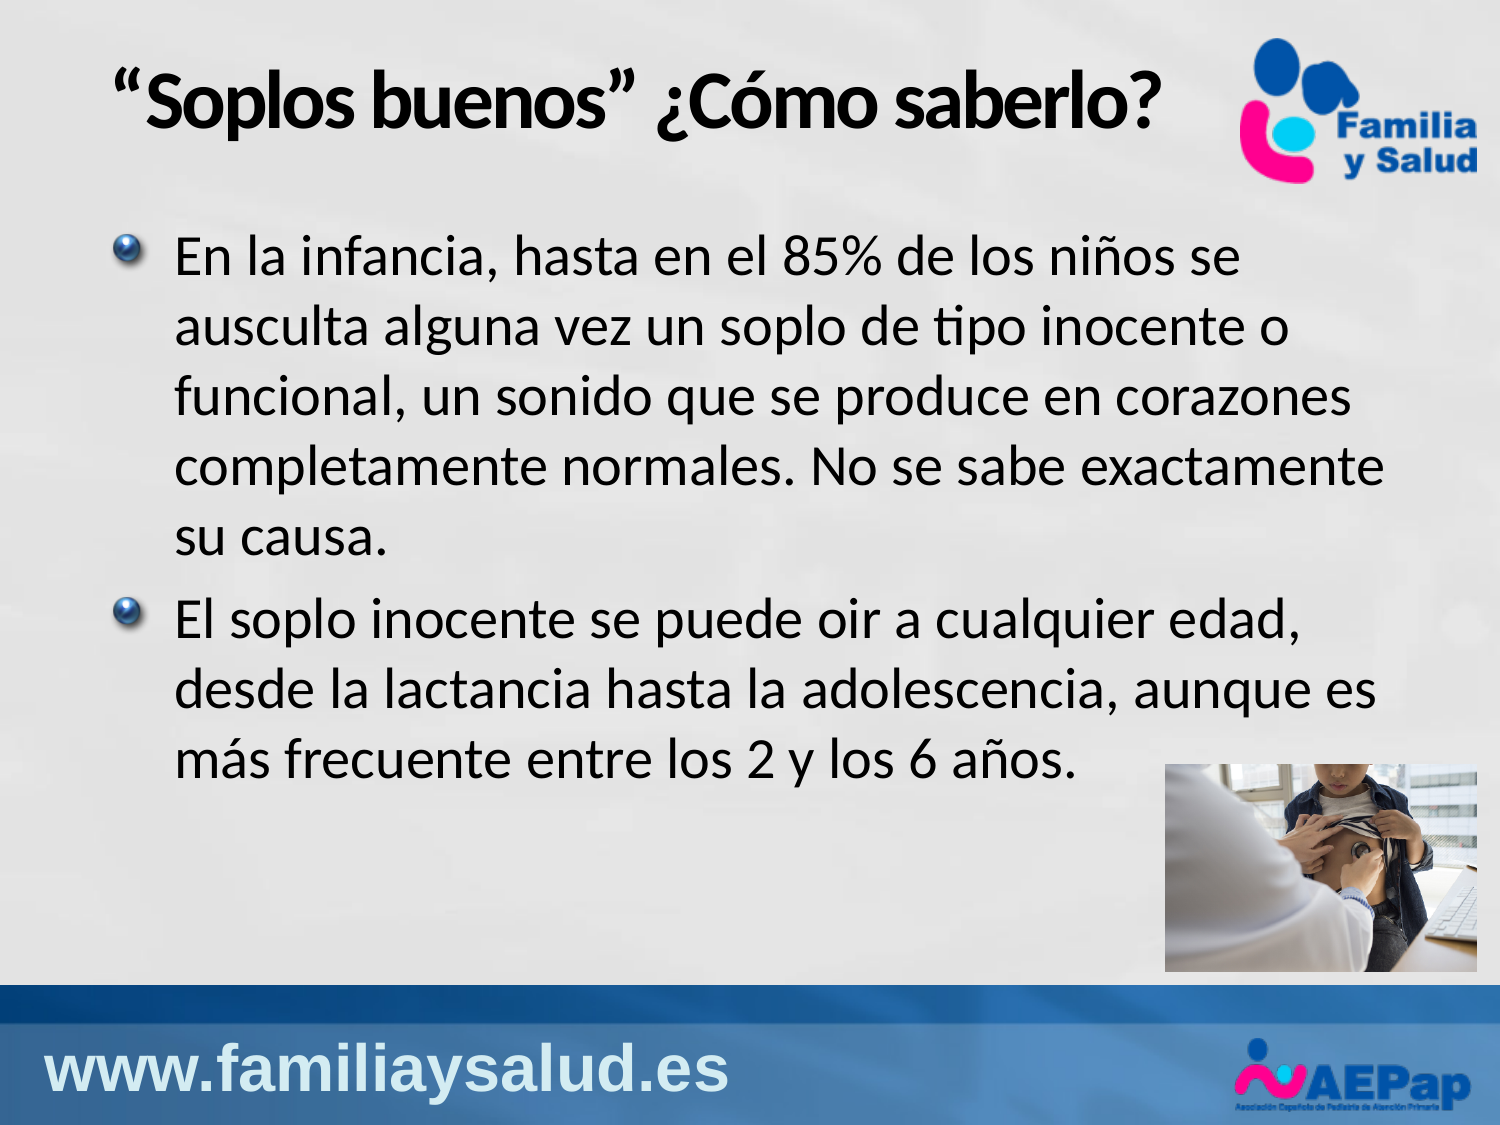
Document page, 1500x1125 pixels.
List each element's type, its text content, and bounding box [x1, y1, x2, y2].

title “Soplos buenos” ¿Cómo saberlo? [109, 56, 1235, 217]
picture [0, 0, 1500, 1125]
list En la infancia, hasta en el 85% de los niños se ausculta alguna vez un soplo de tipo inocente o funcional, un sonido que se produce en corazones completamente normales. No se sabe exactamente su causa. El soplo inocente se puede oir a cualquier edad, desde la lactancia hasta la adolescencia, aunque es más frecuente entre los 2 y los 6 años. [108, 217, 1392, 880]
text_box www.familiaysalud.es [29, 1017, 757, 1113]
